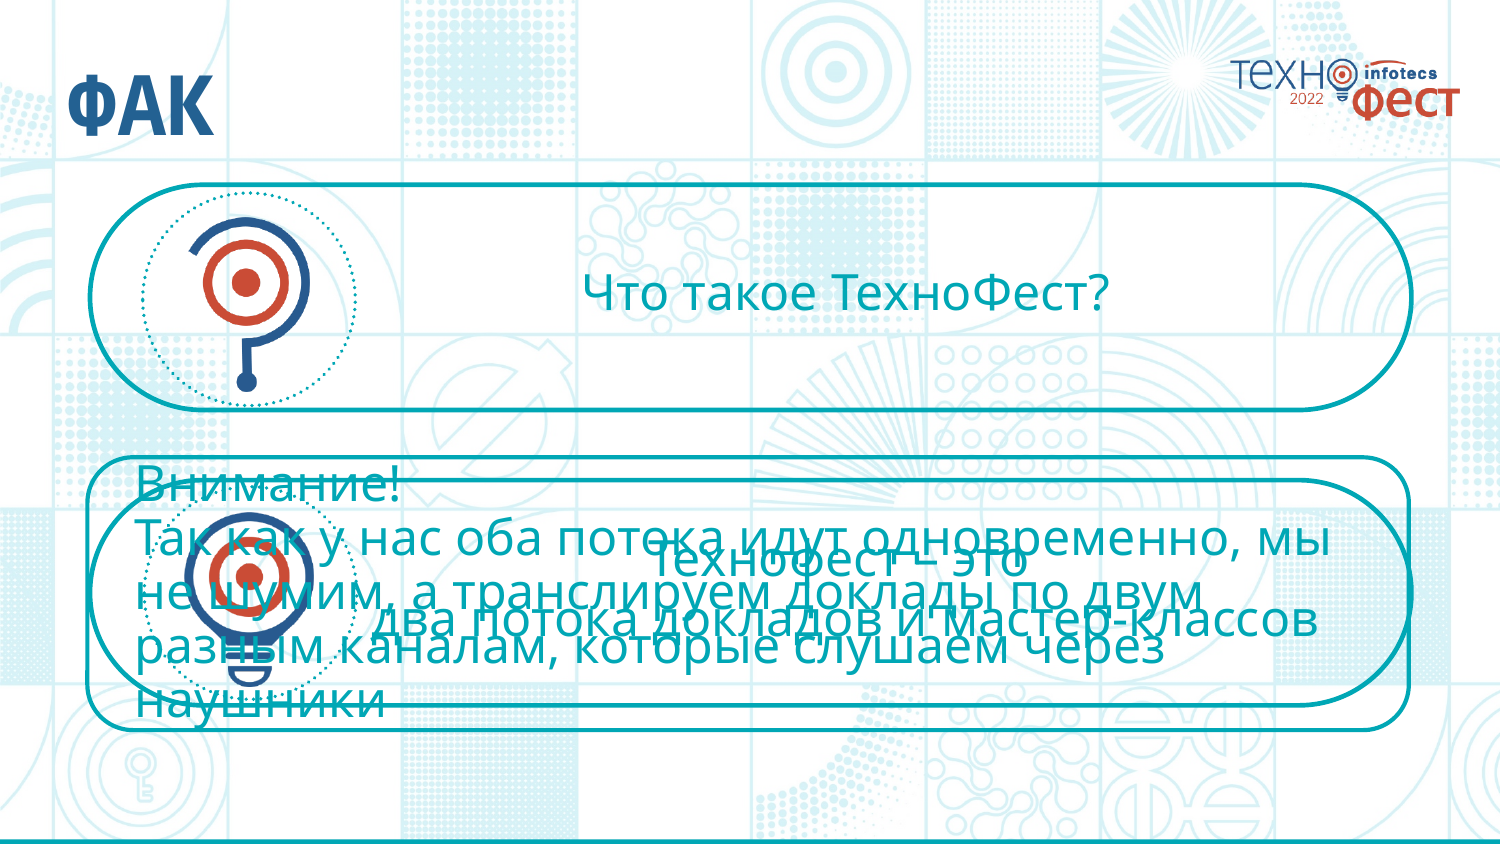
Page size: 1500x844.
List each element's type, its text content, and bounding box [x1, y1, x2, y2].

text_box [196, 392, 302, 407]
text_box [87, 457, 1409, 731]
picture [1207, 30, 1483, 142]
text_box [141, 191, 357, 387]
text_box Что такое ТехноФест? [392, 189, 1299, 392]
title ФАК [53, 55, 1459, 162]
text_box [88, 183, 1413, 412]
picture [187, 217, 310, 392]
